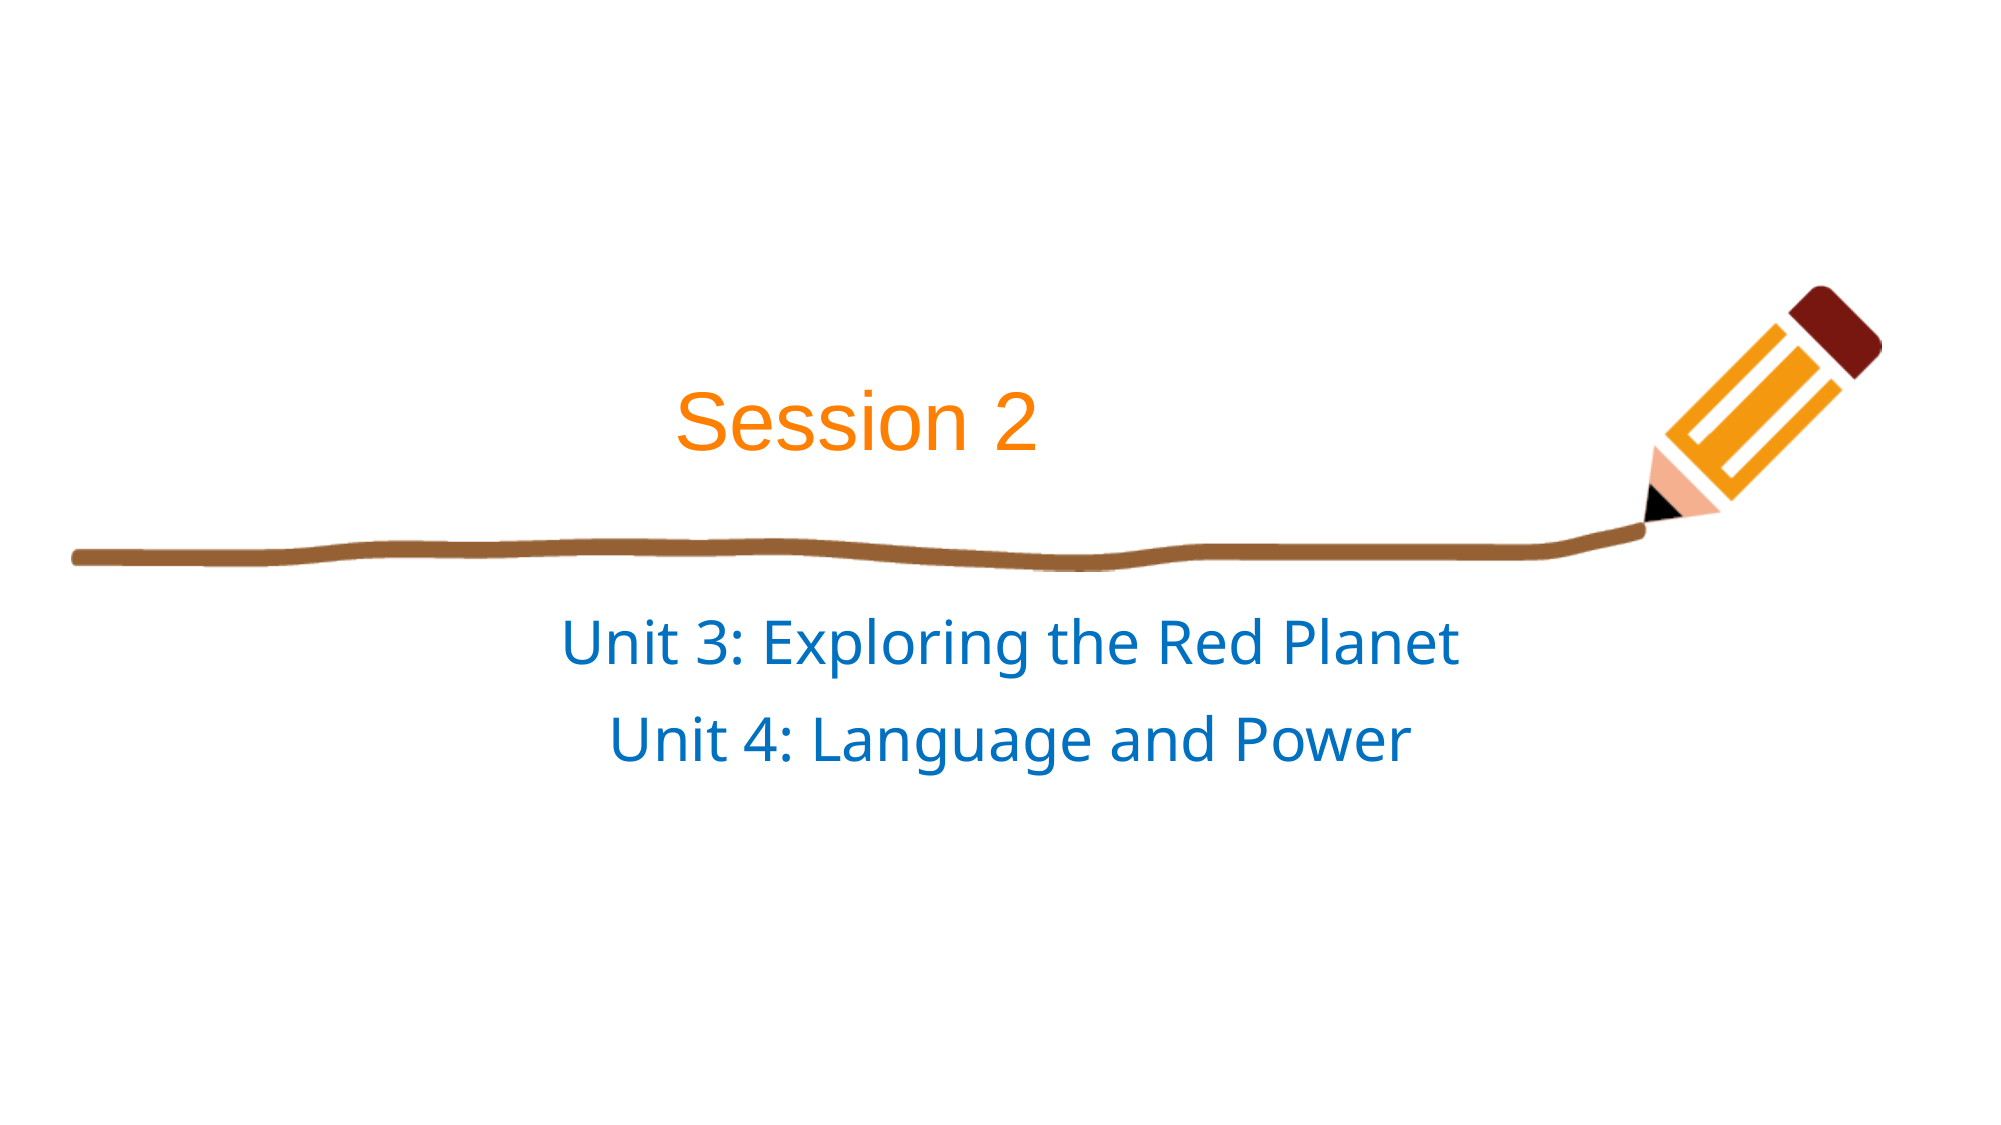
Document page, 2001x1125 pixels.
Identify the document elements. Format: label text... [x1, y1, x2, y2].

picture [71, 285, 1882, 572]
title Session 2 [107, 321, 1607, 518]
list Unit 3: Exploring the Red Planet Unit 4: Language and Power [107, 607, 1893, 1072]
